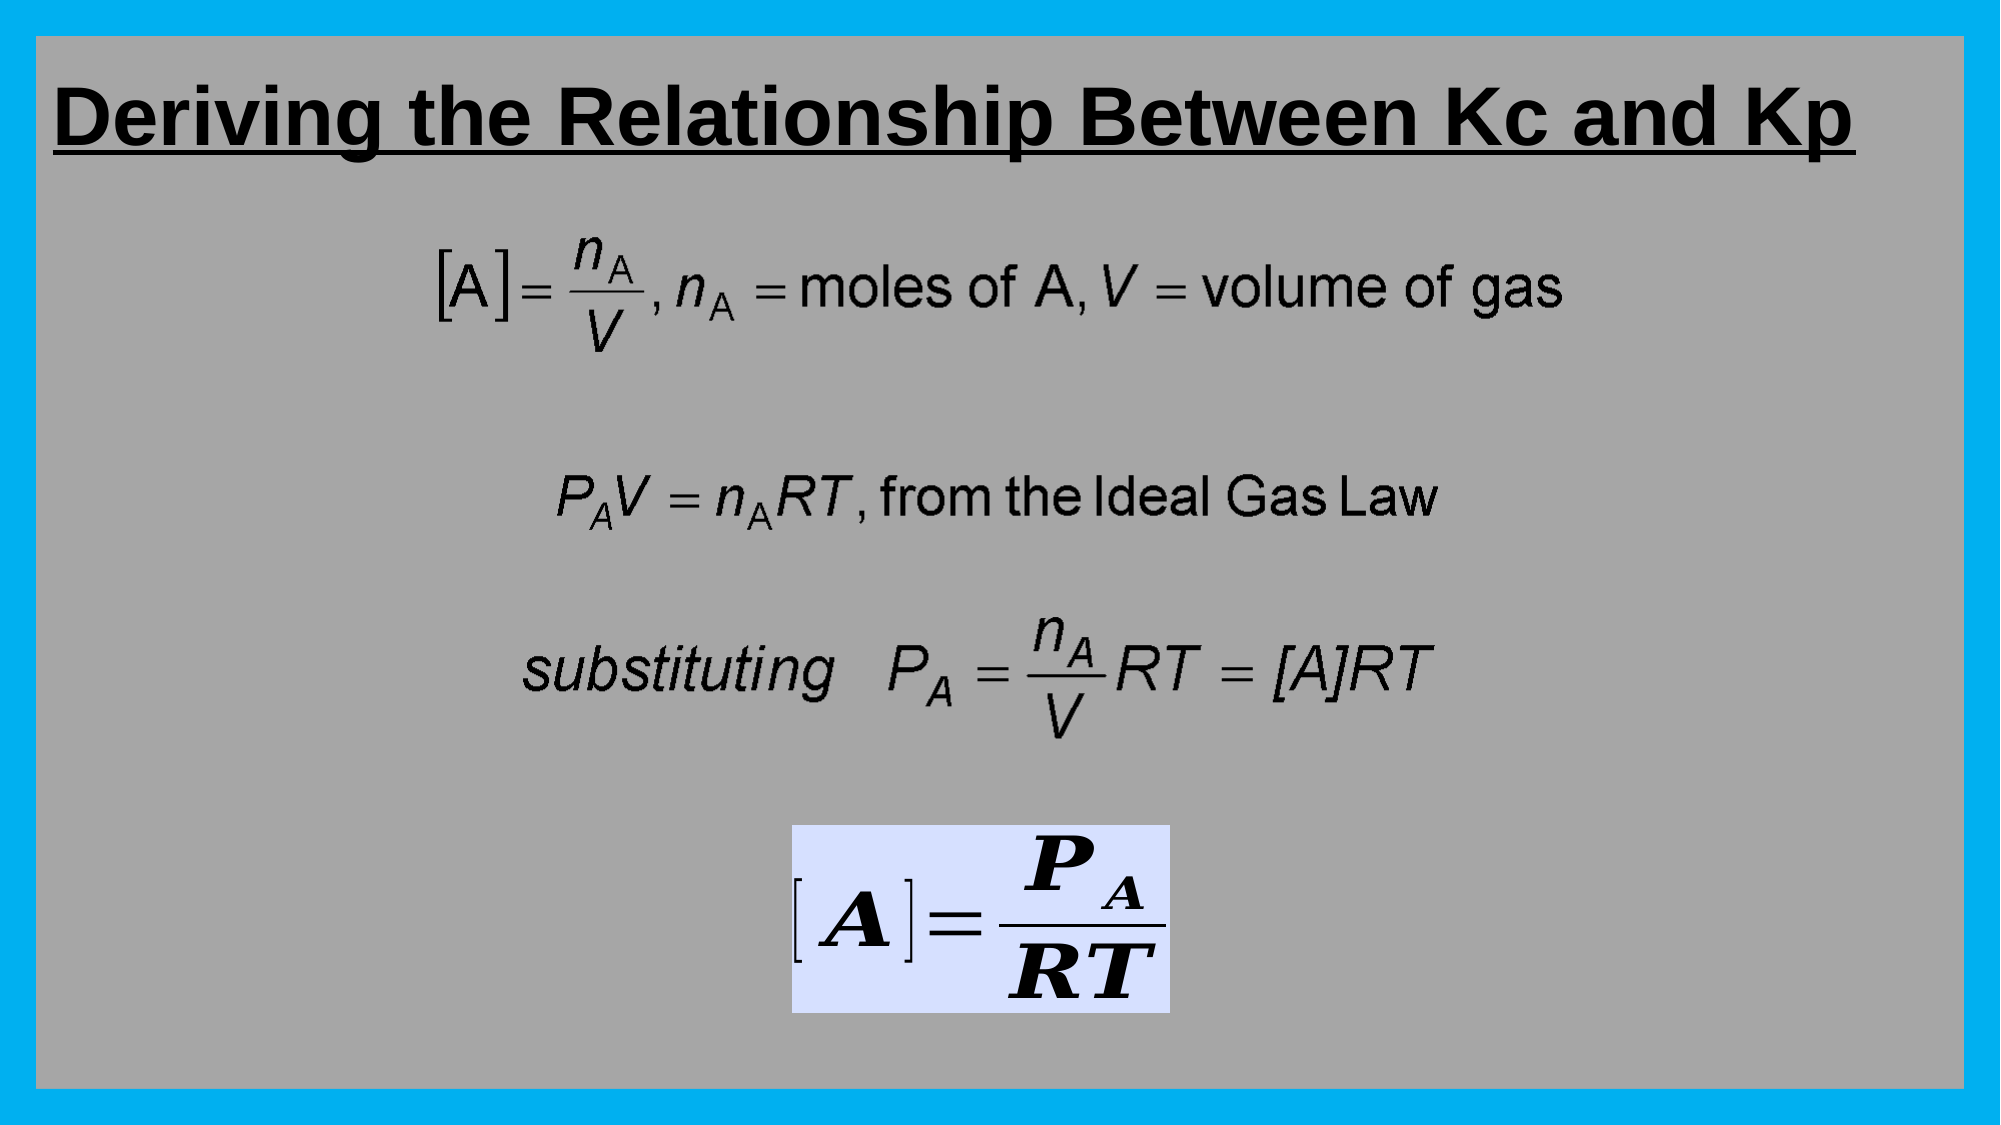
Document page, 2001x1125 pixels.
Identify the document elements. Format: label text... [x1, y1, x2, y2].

picture [547, 458, 1453, 540]
picture [426, 212, 1574, 366]
picture [512, 589, 1450, 751]
text_box [0, 0, 2000, 1125]
title Deriving the Relationship Between Kc and Kp [38, 38, 1926, 201]
